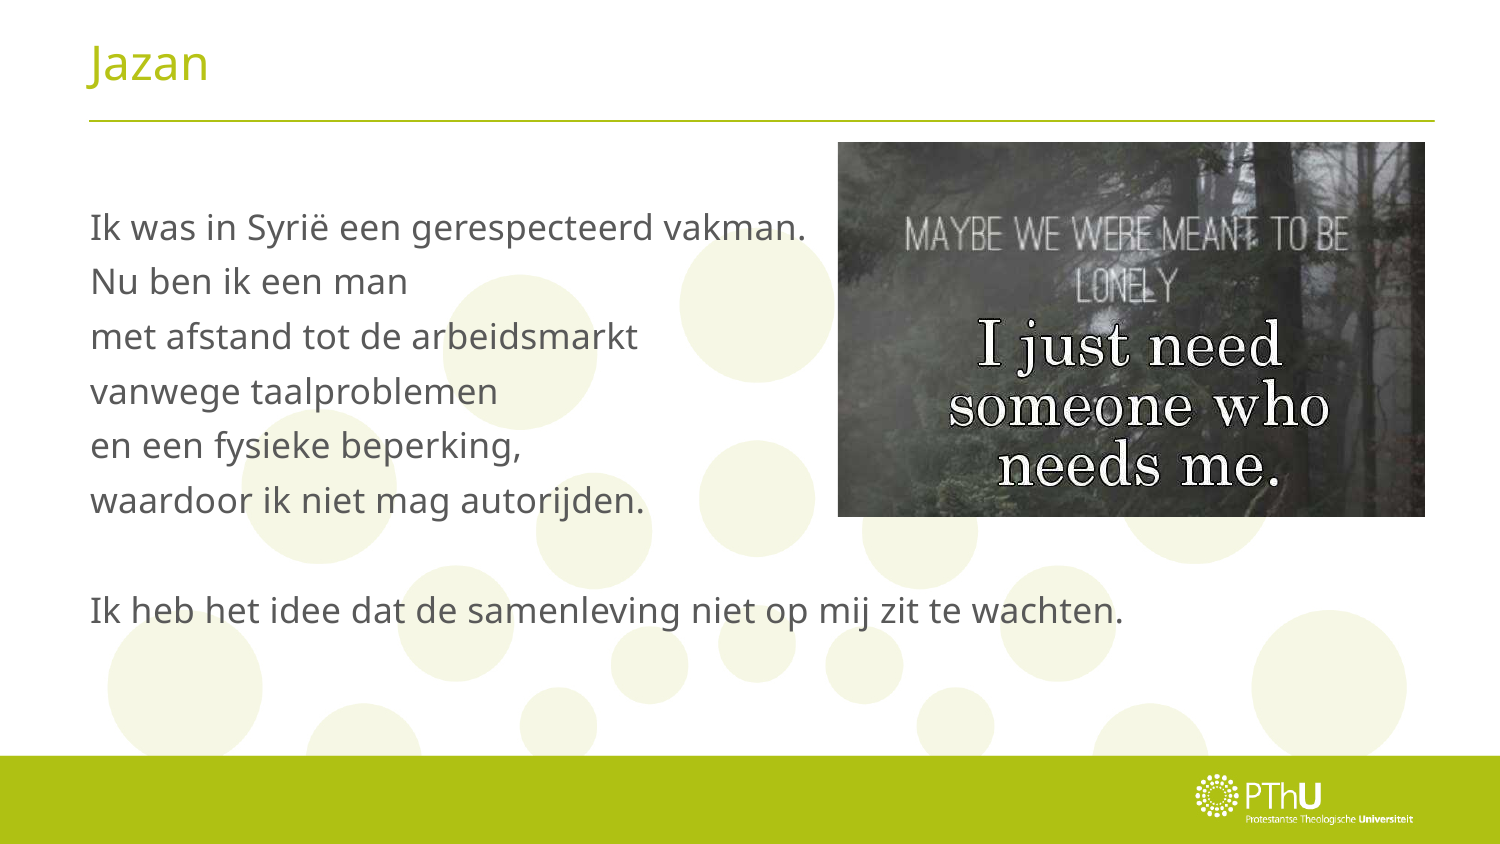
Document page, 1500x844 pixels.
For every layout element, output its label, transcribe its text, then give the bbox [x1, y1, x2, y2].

list Ik was in Syrië een gerespecteerd vakman. Nu ben ik een man met afstand tot de arbeidsmarkt vanwege taalproblemen en een fysieke beperking, waardoor ik niet mag autorijden. Ik heb het idee dat de samenleving niet op mij zit te wachten. [75, 142, 1425, 755]
picture [0, 0, 1500, 844]
title Jazan [75, 27, 1425, 96]
